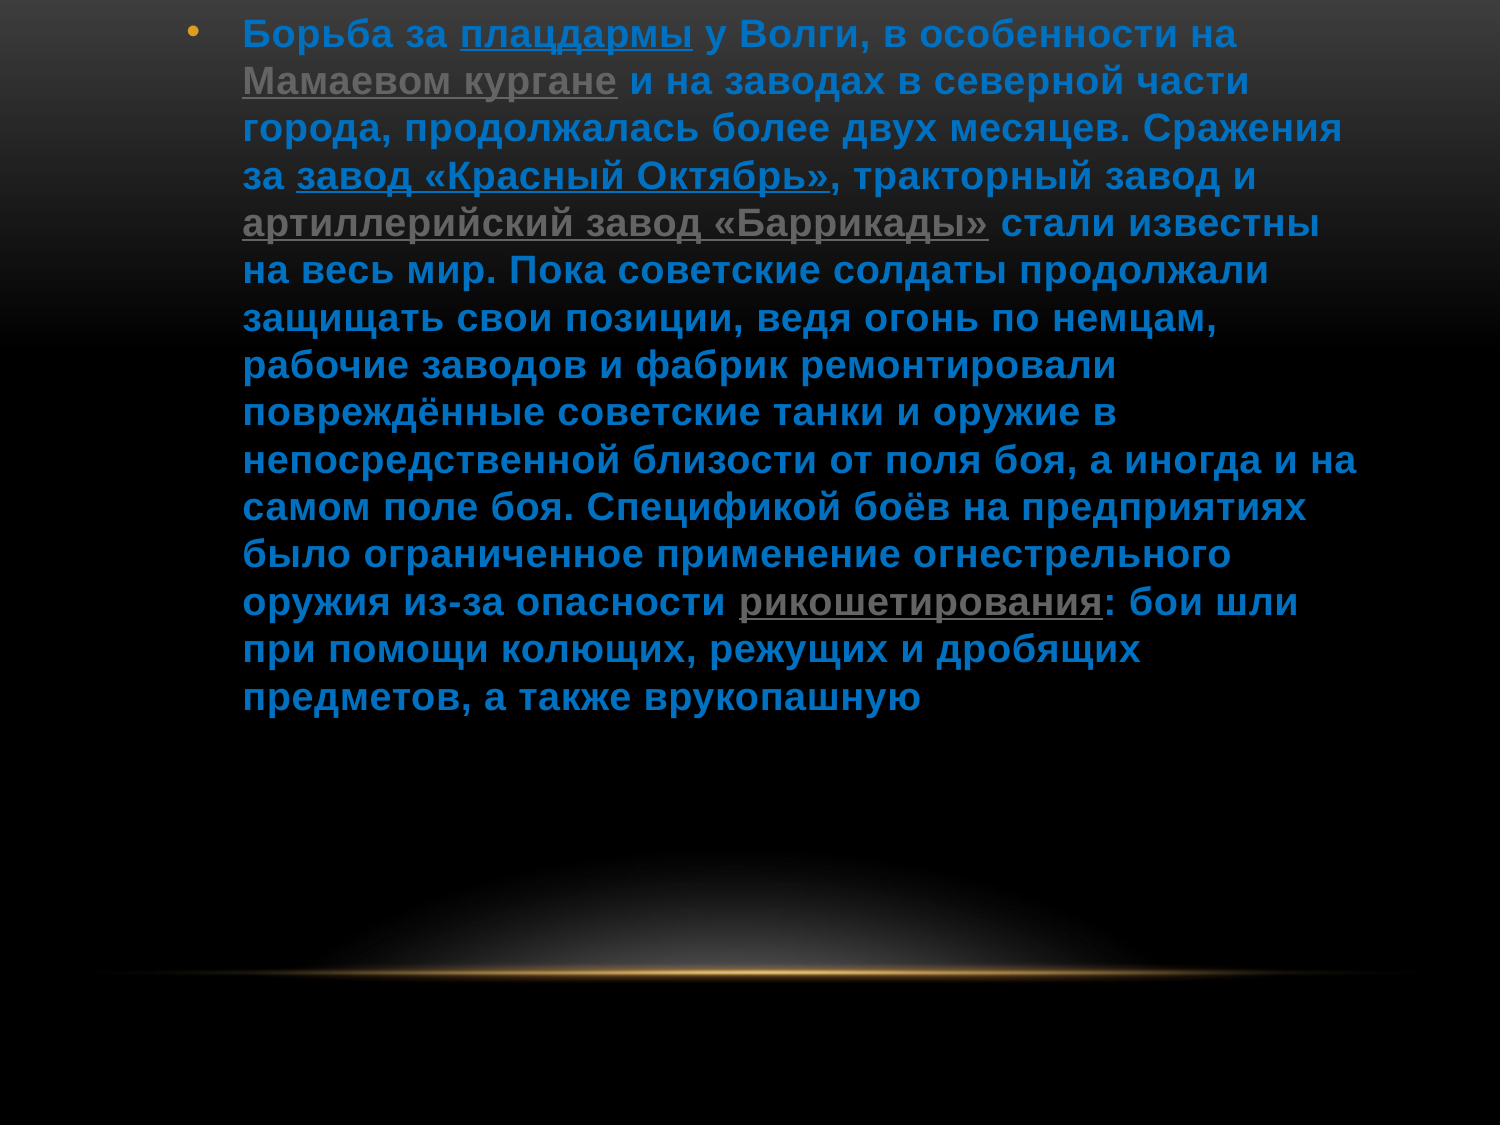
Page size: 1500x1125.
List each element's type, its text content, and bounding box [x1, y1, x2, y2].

picture [0, 0, 1500, 1125]
list Борьба за плацдармы у Волги, в особенности на Мамаевом кургане и на заводах в северной части города, продолжалась более двух месяцев. Сражения за завод «Красный Октябрь», тракторный завод и артиллерийский завод «Баррикады» стали известны на весь мир. Пока советские солдаты продолжали защищать свои позиции, ведя огонь по немцам, рабочие заводов и фабрик ремонтировали повреждённые советские танки и оружие в непосредственной близости от поля боя, а иногда и на самом поле боя. Спецификой боёв на предприятиях было ограниченное применение огнестрельного оружия из-за опасности рикошетирования: бои шли при помощи колющих, режущих и дробящих предметов, а также врукопашную [171, 0, 1376, 787]
